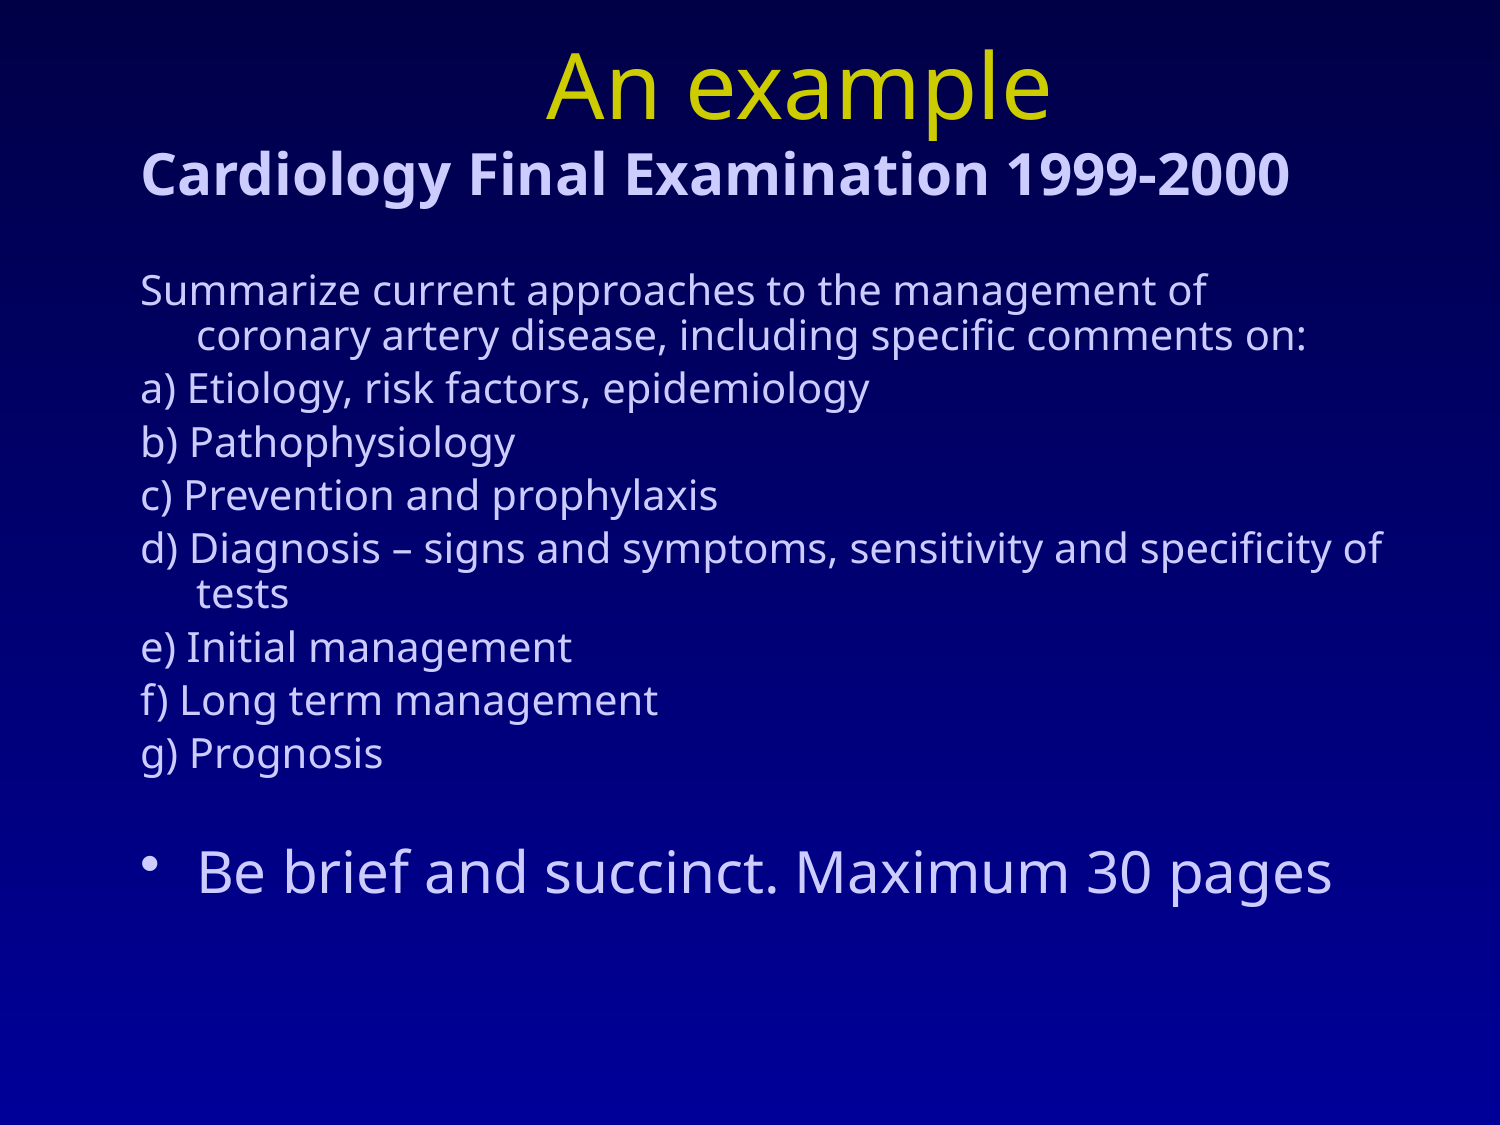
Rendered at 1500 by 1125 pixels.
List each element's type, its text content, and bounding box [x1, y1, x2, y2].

list Cardiology Final Examination 1999-2000 Summarize current approaches to the management of coronary artery disease, including specific comments on: a) Etiology, risk factors, epidemiology b) Pathophysiology c) Prevention and prophylaxis d) Diagnosis – signs and symptoms, sensitivity and specificity of tests e) Initial management f) Long term management g) Prognosis Be brief and succinct. Maximum 30 pages [125, 137, 1400, 925]
title An example [162, 0, 1438, 275]
